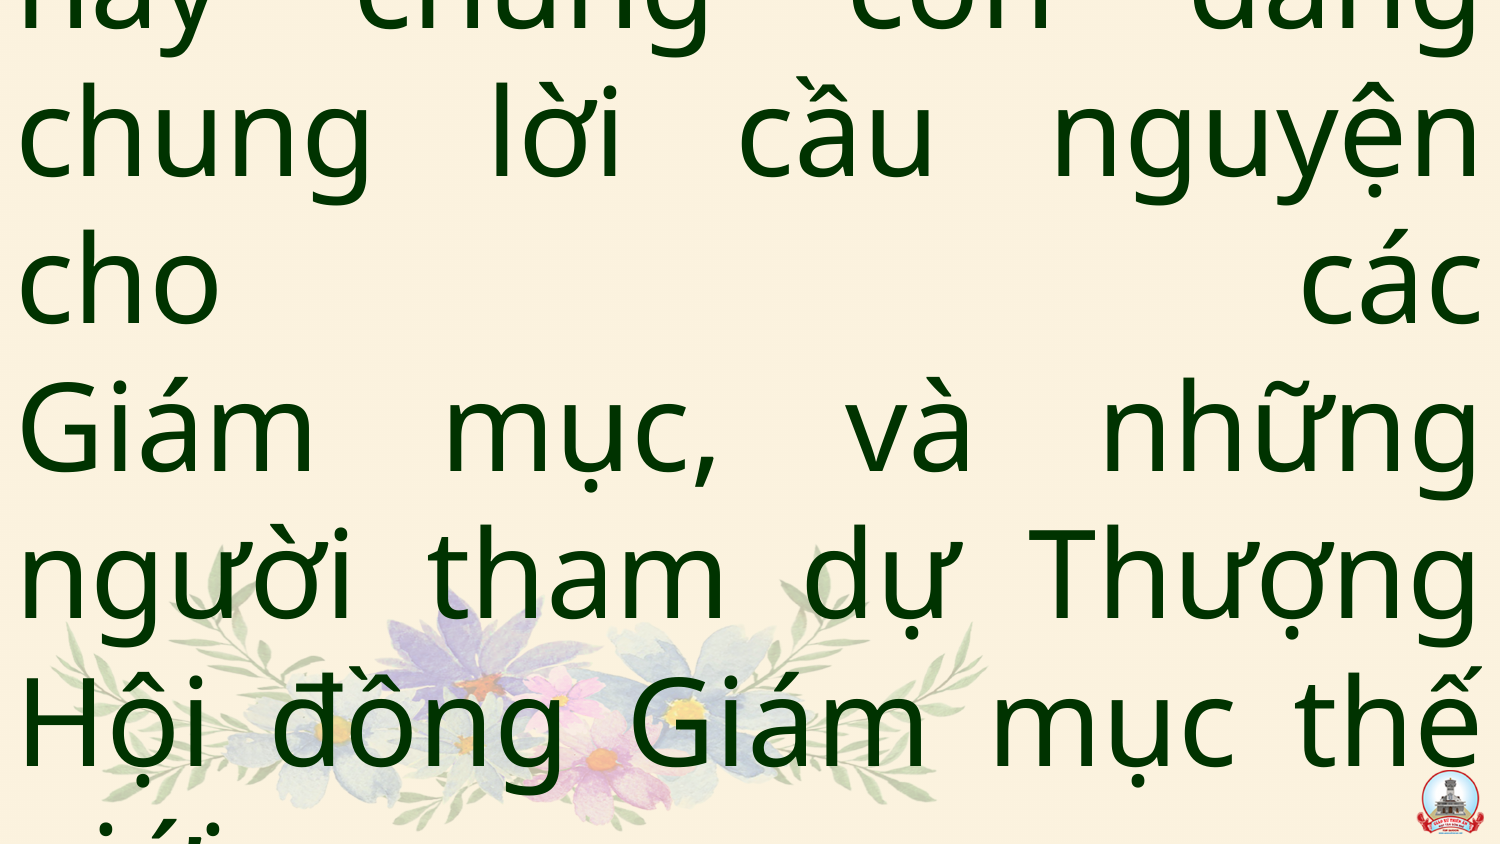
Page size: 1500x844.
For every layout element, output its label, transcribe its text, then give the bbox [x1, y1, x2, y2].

title này chúng con đang chung lời cầu nguyện cho các Giám mục, và những người tham dự Thượng Hội đồng Giám mục thế giới. [0, 0, 1500, 844]
